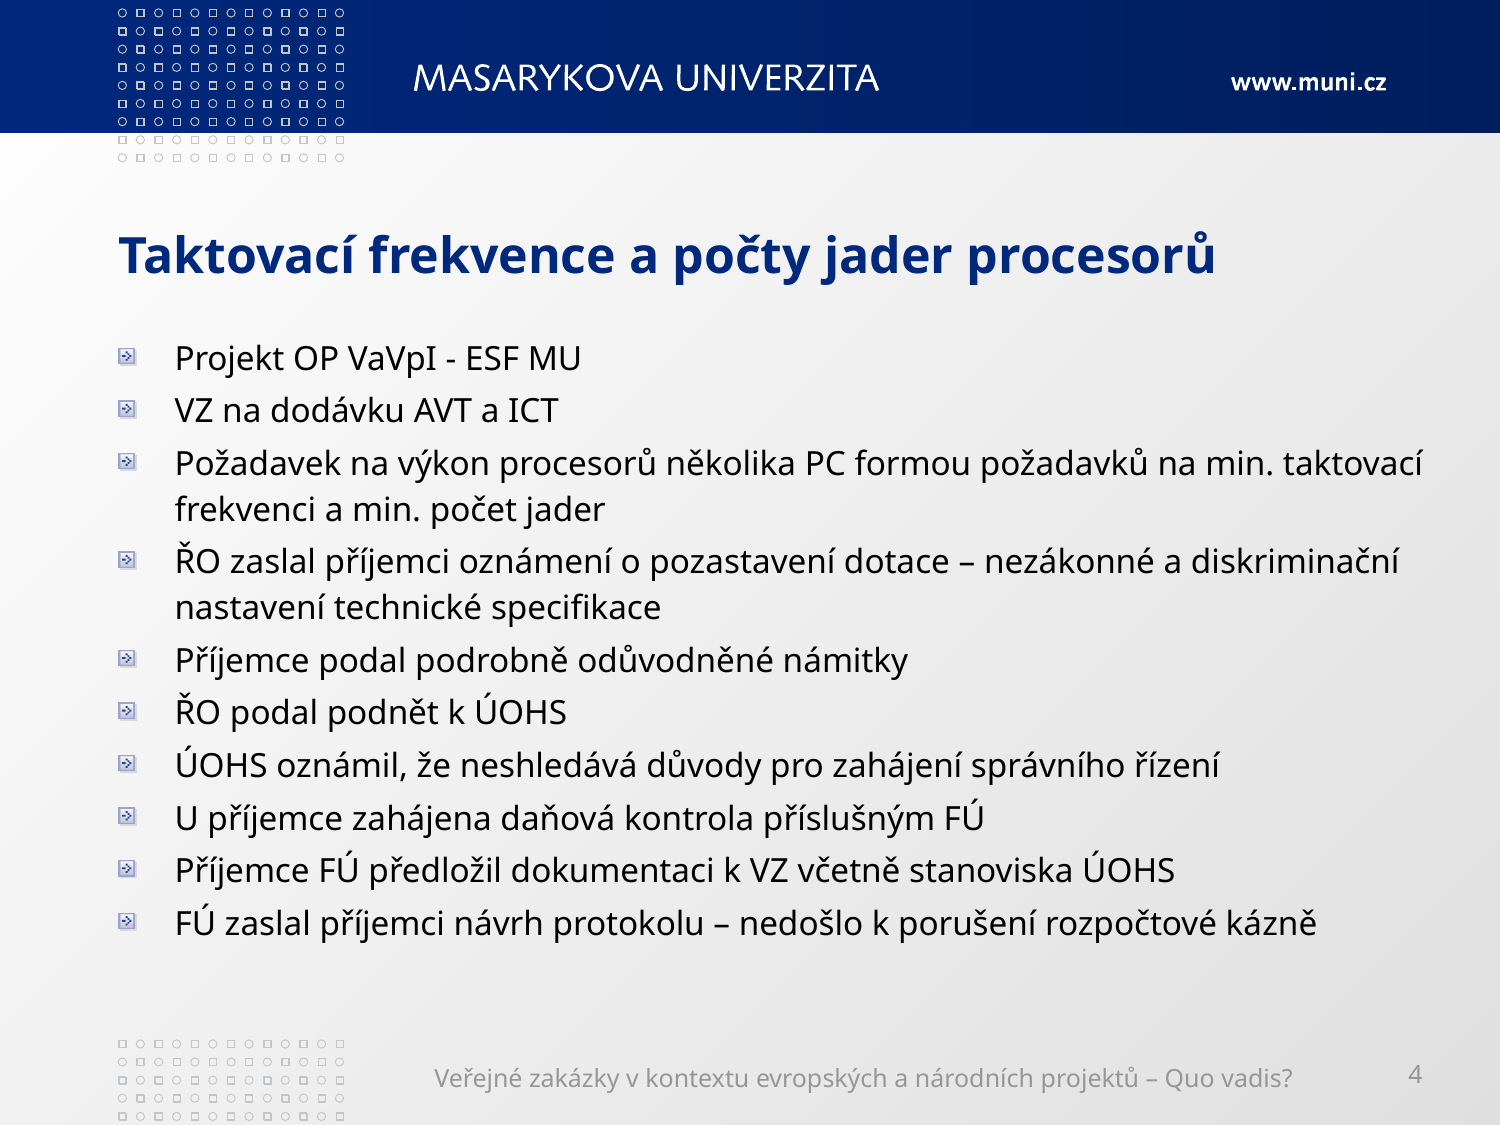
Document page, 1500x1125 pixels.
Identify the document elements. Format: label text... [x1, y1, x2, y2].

title Taktovací frekvence a počty jader procesorů [118, 184, 1403, 291]
footer Veřejné zakázky v kontextu evropských a národních projektů – Quo vadis? [419, 1025, 1125, 1100]
slide_number 4 [1125, 1025, 1438, 1100]
list Projekt OP VaVpI - ESF MU VZ na dodávku AVT a ICT Požadavek na výkon procesorů několika PC formou požadavků na min. taktovací frekvenci a min. počet jader ŘO zaslal příjemci oznámení o pozastavení dotace – nezákonné a diskriminační nastavení technické specifikace Příjemce podal podrobně odůvodněné námitky ŘO podal podnět k ÚOHS ÚOHS oznámil, že neshledává důvody pro zahájení správního řízení U příjemce zahájena daňová kontrola příslušným FÚ Příjemce FÚ předložil dokumentaci k VZ včetně stanoviska ÚOHS FÚ zaslal příjemci návrh protokolu – nedošlo k porušení rozpočtové kázně [118, 331, 1469, 1006]
